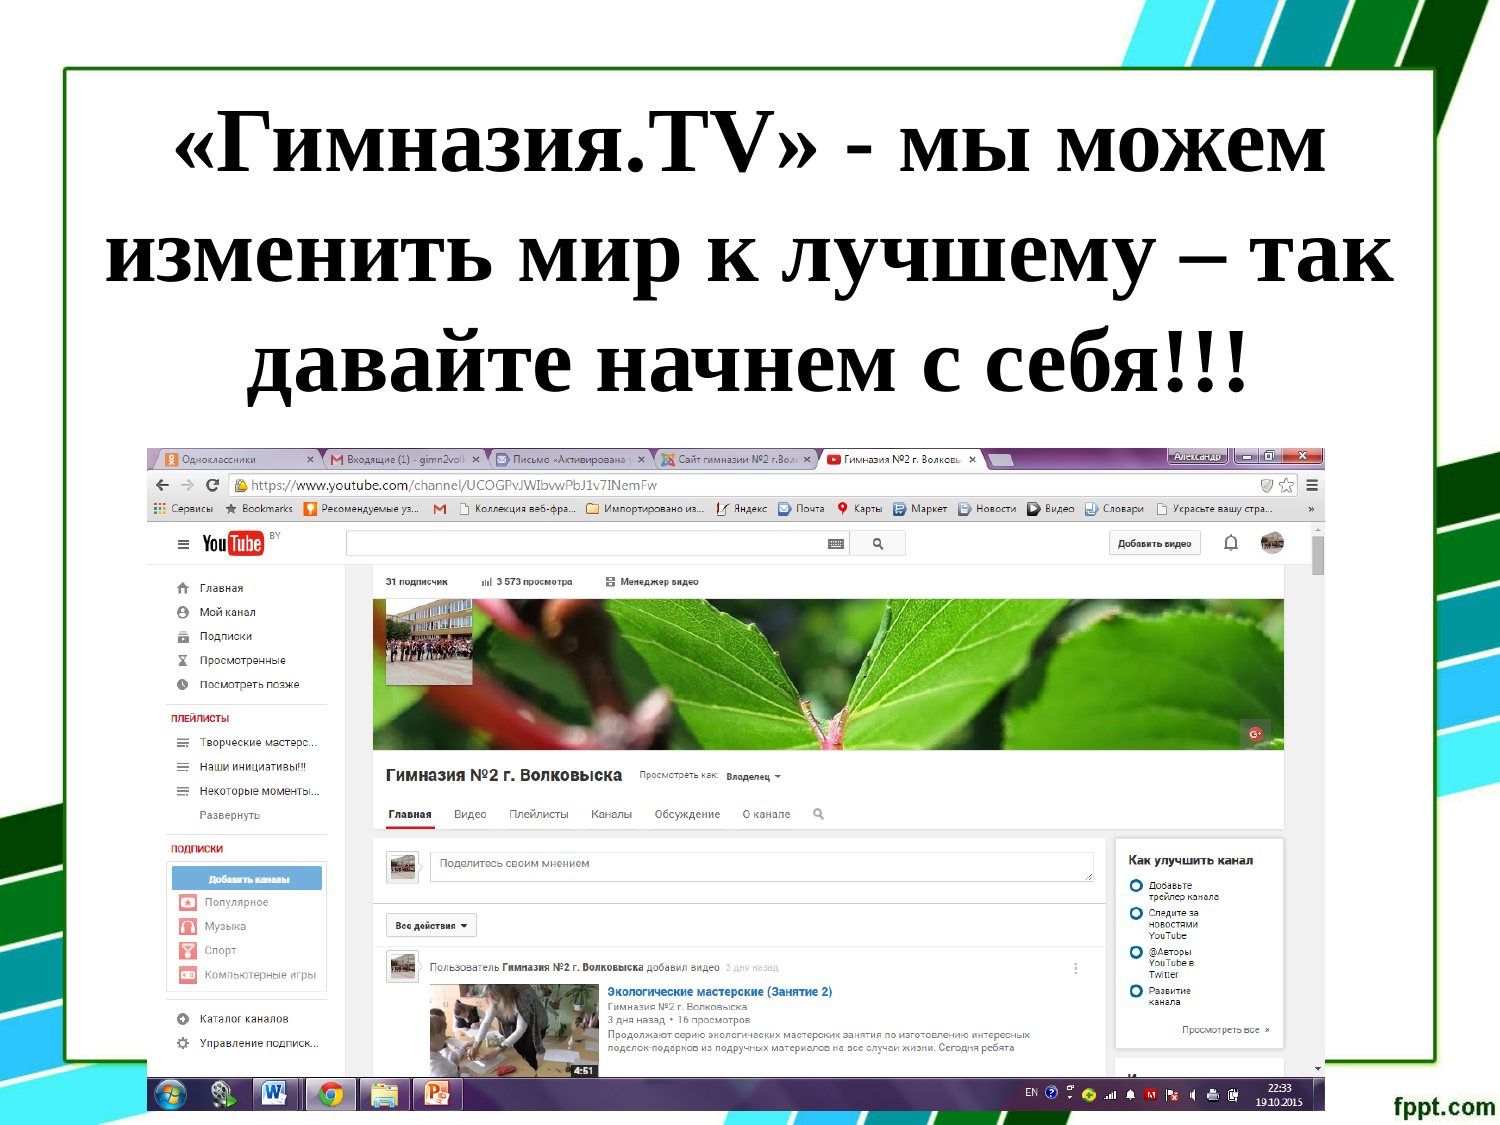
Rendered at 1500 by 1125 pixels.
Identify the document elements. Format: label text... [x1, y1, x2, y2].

picture [0, 0, 1500, 1125]
title «Гимназия.TV» - мы можем изменить мир к лучшему – так давайте начнем с себя!!! [74, 44, 1426, 445]
